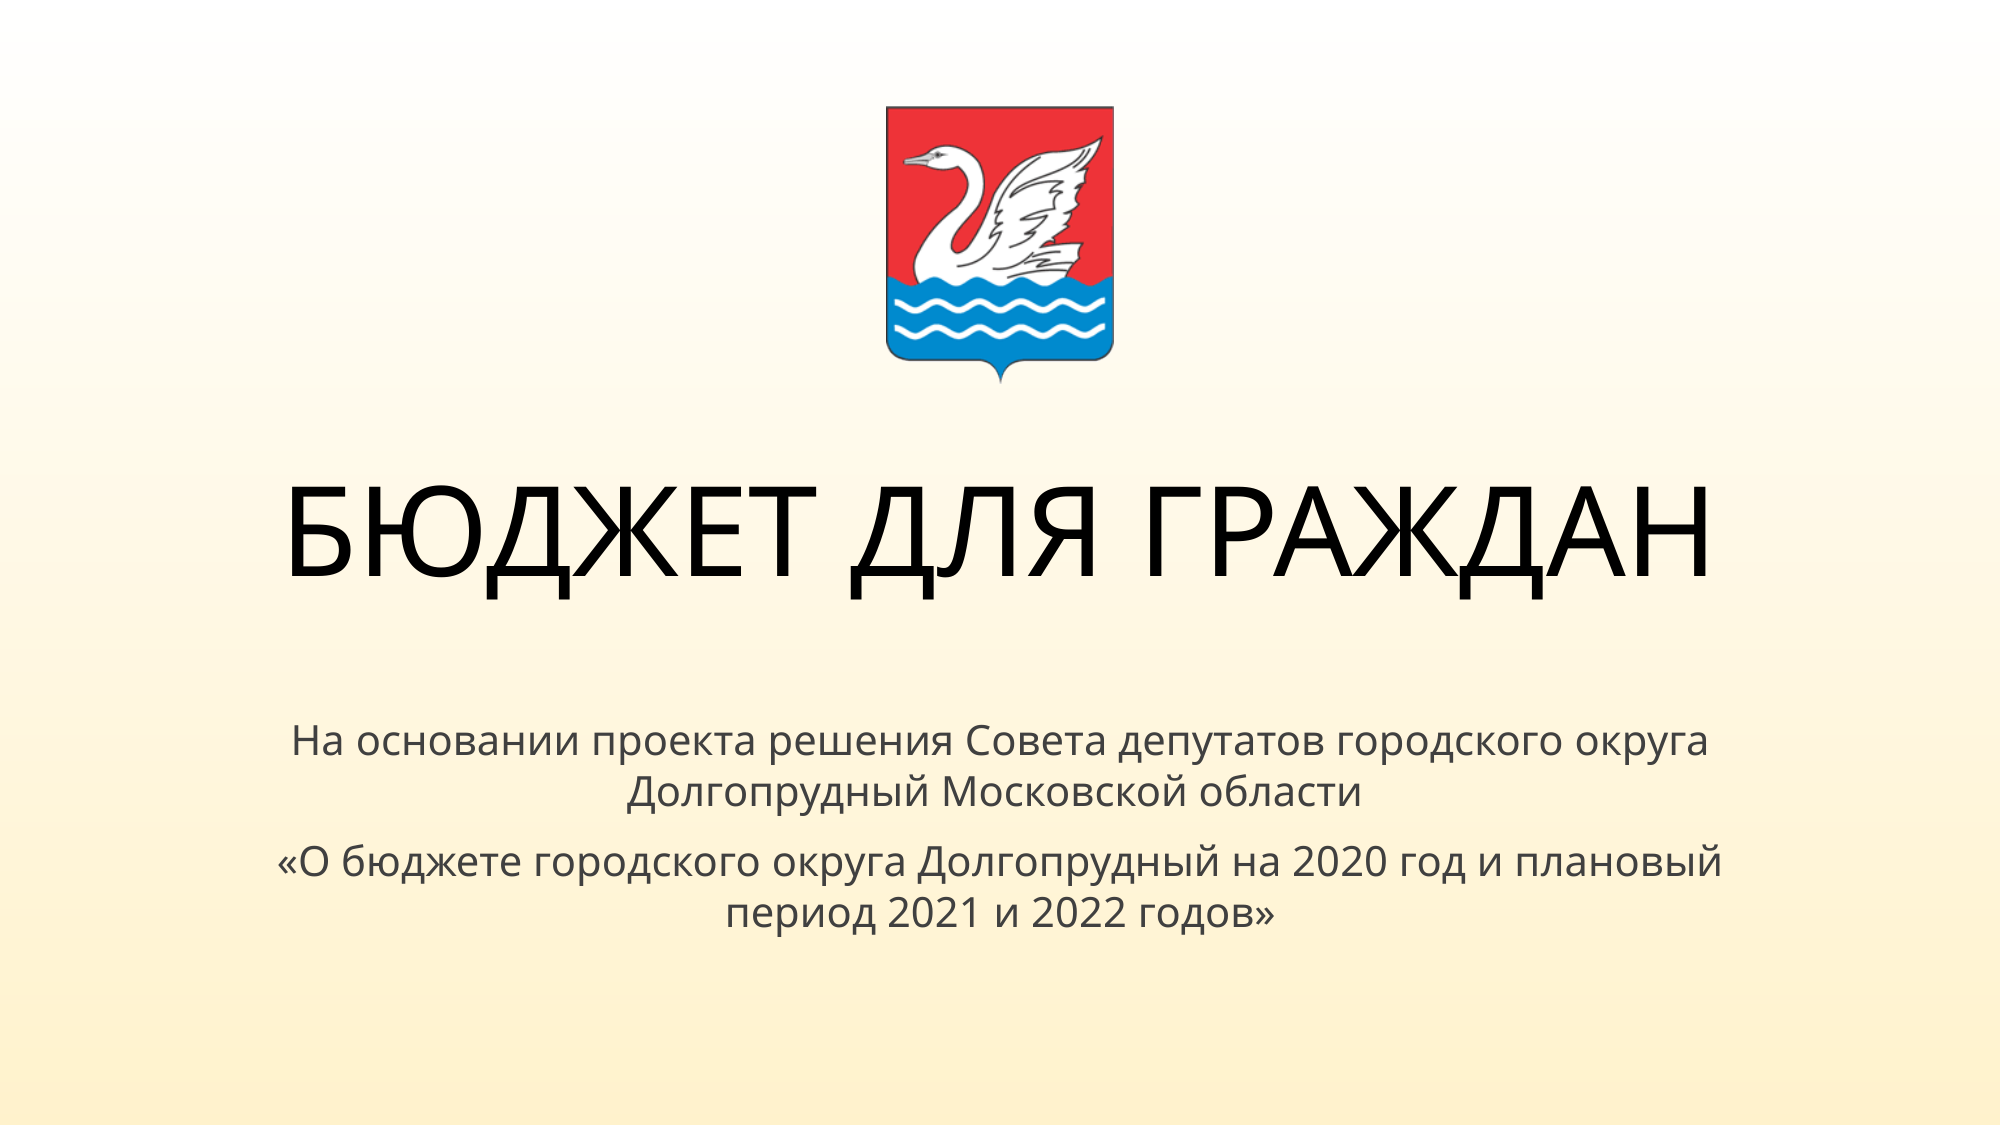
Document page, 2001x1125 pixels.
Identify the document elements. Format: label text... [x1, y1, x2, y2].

title БЮДЖЕТ ДЛЯ ГРАЖДАН [256, 383, 1744, 612]
picture [886, 106, 1114, 384]
subtitle На основании проекта решения Совета депутатов городского округа Долгопрудный Московской области «О бюджете городского округа Долгопрудный на 2020 год и плановый период 2021 и 2022 годов» [256, 706, 1745, 960]
